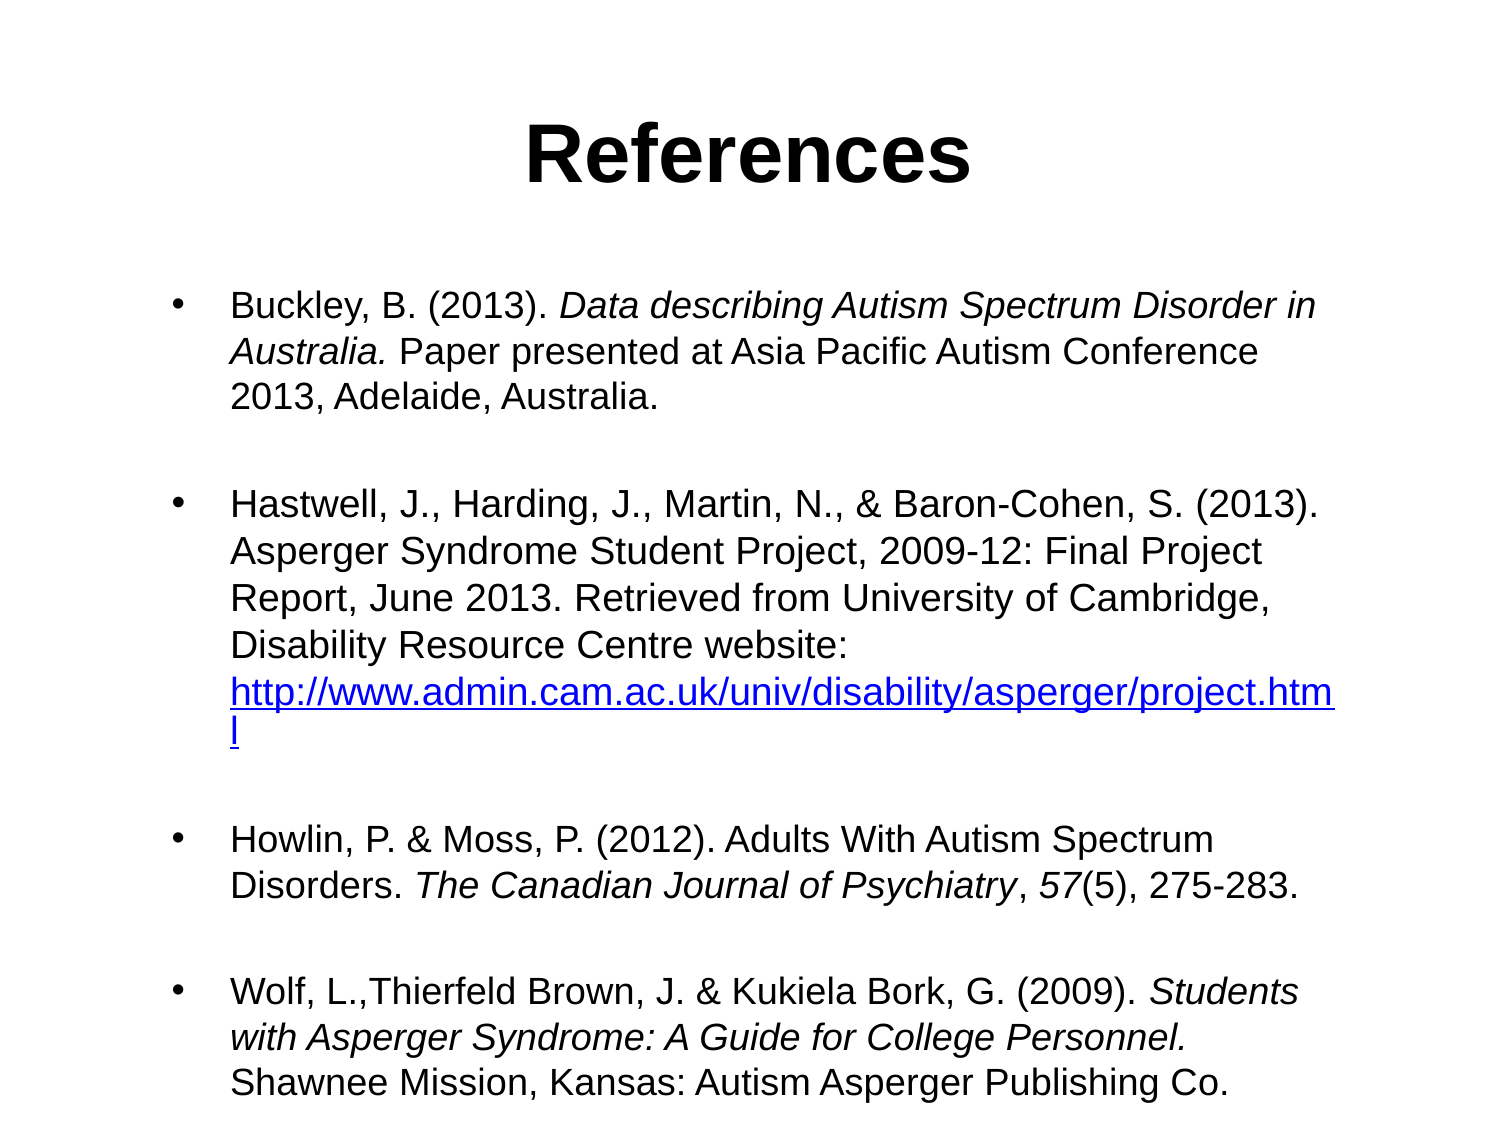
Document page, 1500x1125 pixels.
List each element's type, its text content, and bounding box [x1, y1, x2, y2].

list Buckley, B. (2013). Data describing Autism Spectrum Disorder in Australia. Paper presented at Asia Pacific Autism Conference 2013, Adelaide, Australia. Hastwell, J., Harding, J., Martin, N., & Baron-Cohen, S. (2013). Asperger Syndrome Student Project, 2009-12: Final Project Report, June 2013. Retrieved from University of Cambridge, Disability Resource Centre website: http://www.admin.cam.ac.uk/univ/disability/asperger/project.html Howlin, P. & Moss, P. (2012). Adults With Autism Spectrum Disorders. The Canadian Journal of Psychiatry, 57(5), 275-283. Wolf, L.,Thierfeld Brown, J. & Kukiela Bork, G. (2009). Students with Asperger Syndrome: A Guide for College Personnel. Shawnee Mission, Kansas: Autism Asperger Publishing Co. [156, 219, 1353, 1094]
title References [136, 66, 1361, 232]
